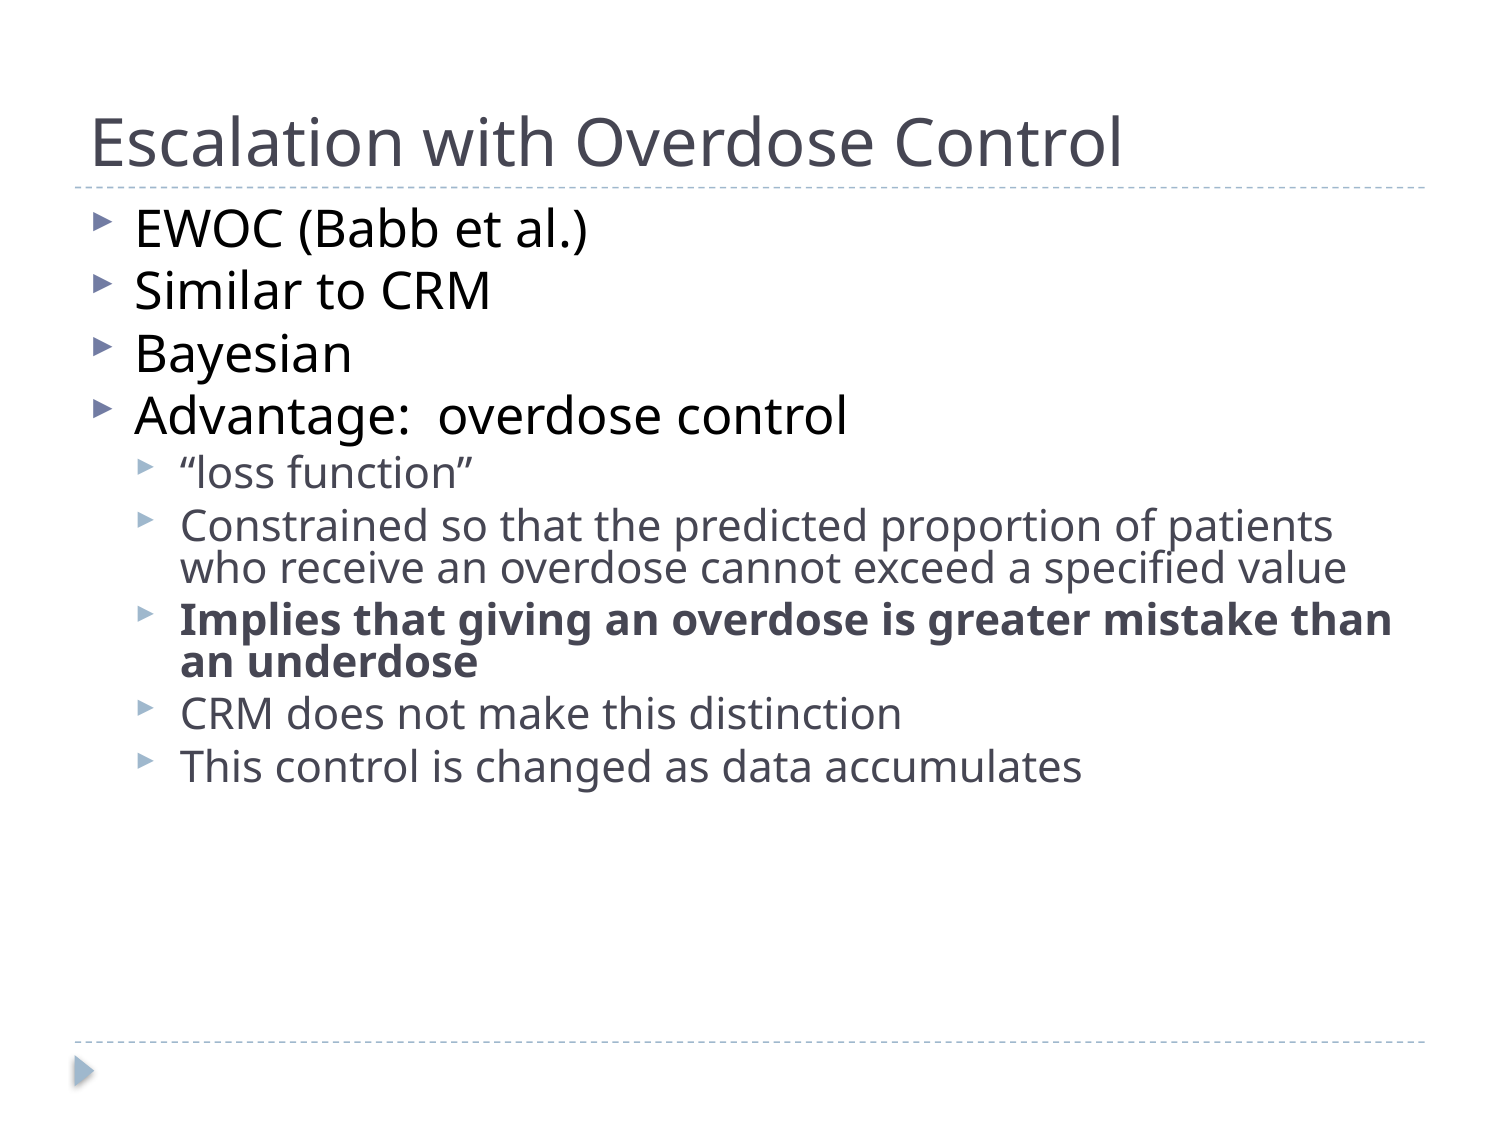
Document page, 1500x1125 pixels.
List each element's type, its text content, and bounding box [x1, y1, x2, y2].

title Escalation with Overdose Control [75, 24, 1425, 188]
list EWOC (Babb et al.) Similar to CRM Bayesian Advantage: overdose control “loss function” Constrained so that the predicted proportion of patients who receive an overdose cannot exceed a specified value Implies that giving an overdose is greater mistake than an underdose CRM does not make this distinction This control is changed as data accumulates [75, 200, 1425, 1006]
